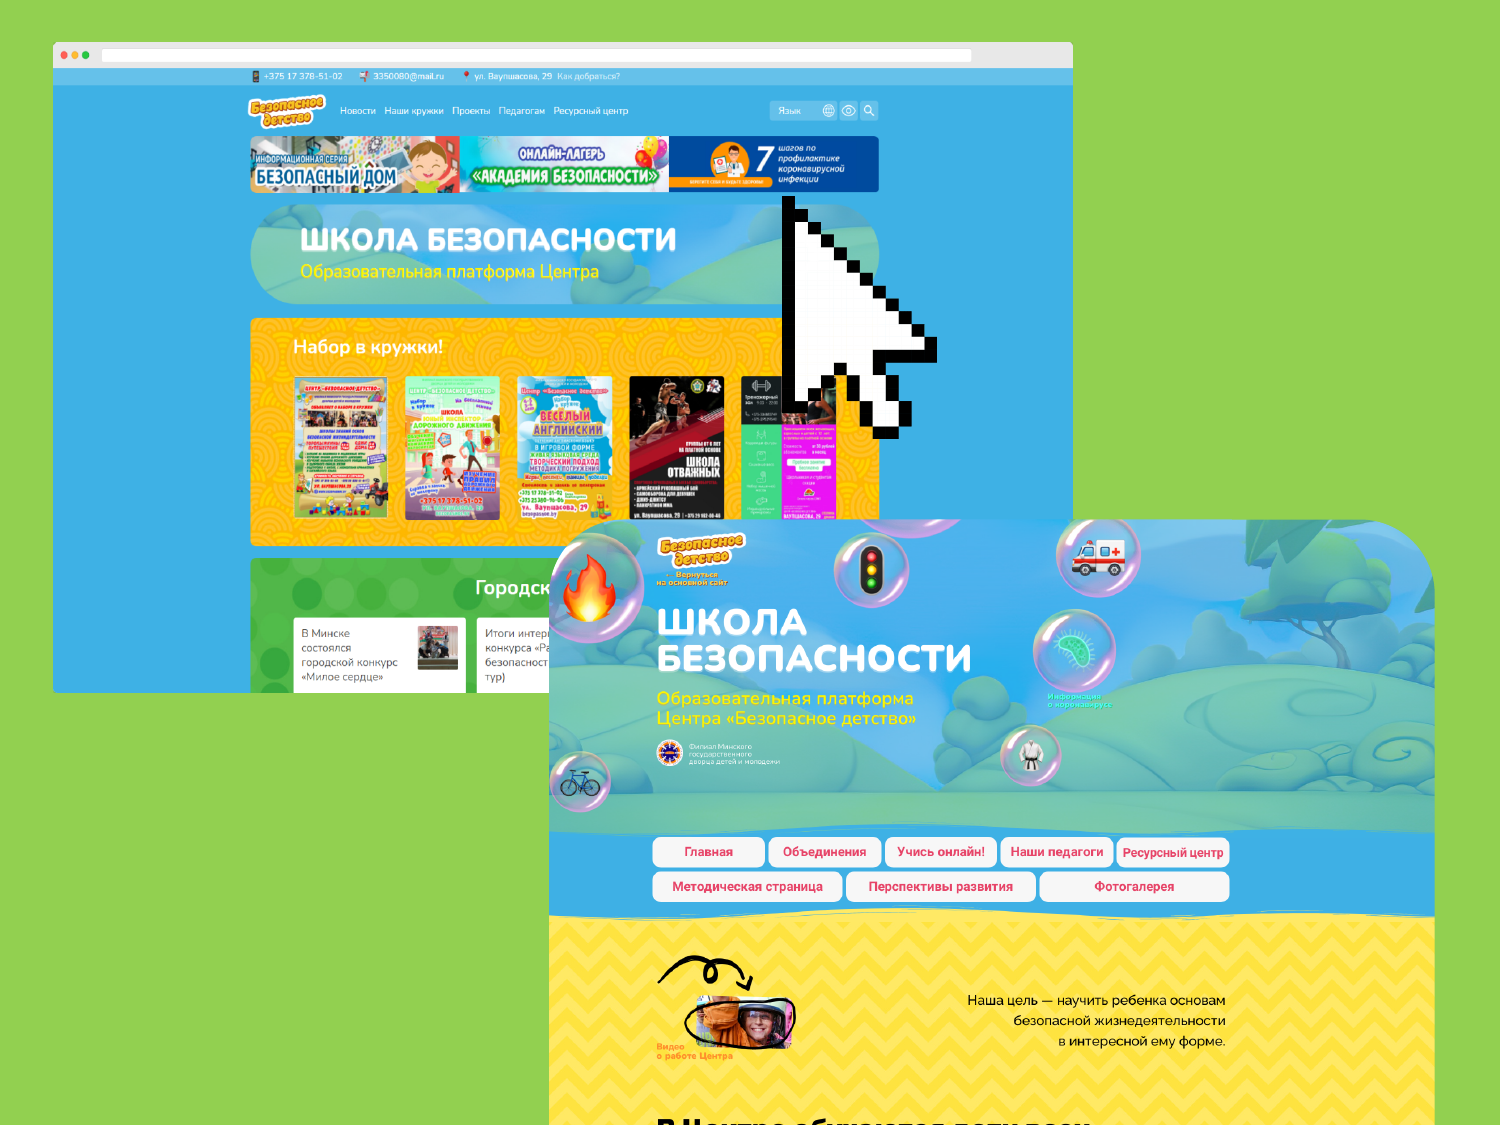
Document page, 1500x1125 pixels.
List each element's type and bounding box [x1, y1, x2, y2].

list [53, 42, 1073, 693]
picture [549, 519, 1435, 1125]
picture [782, 196, 937, 439]
